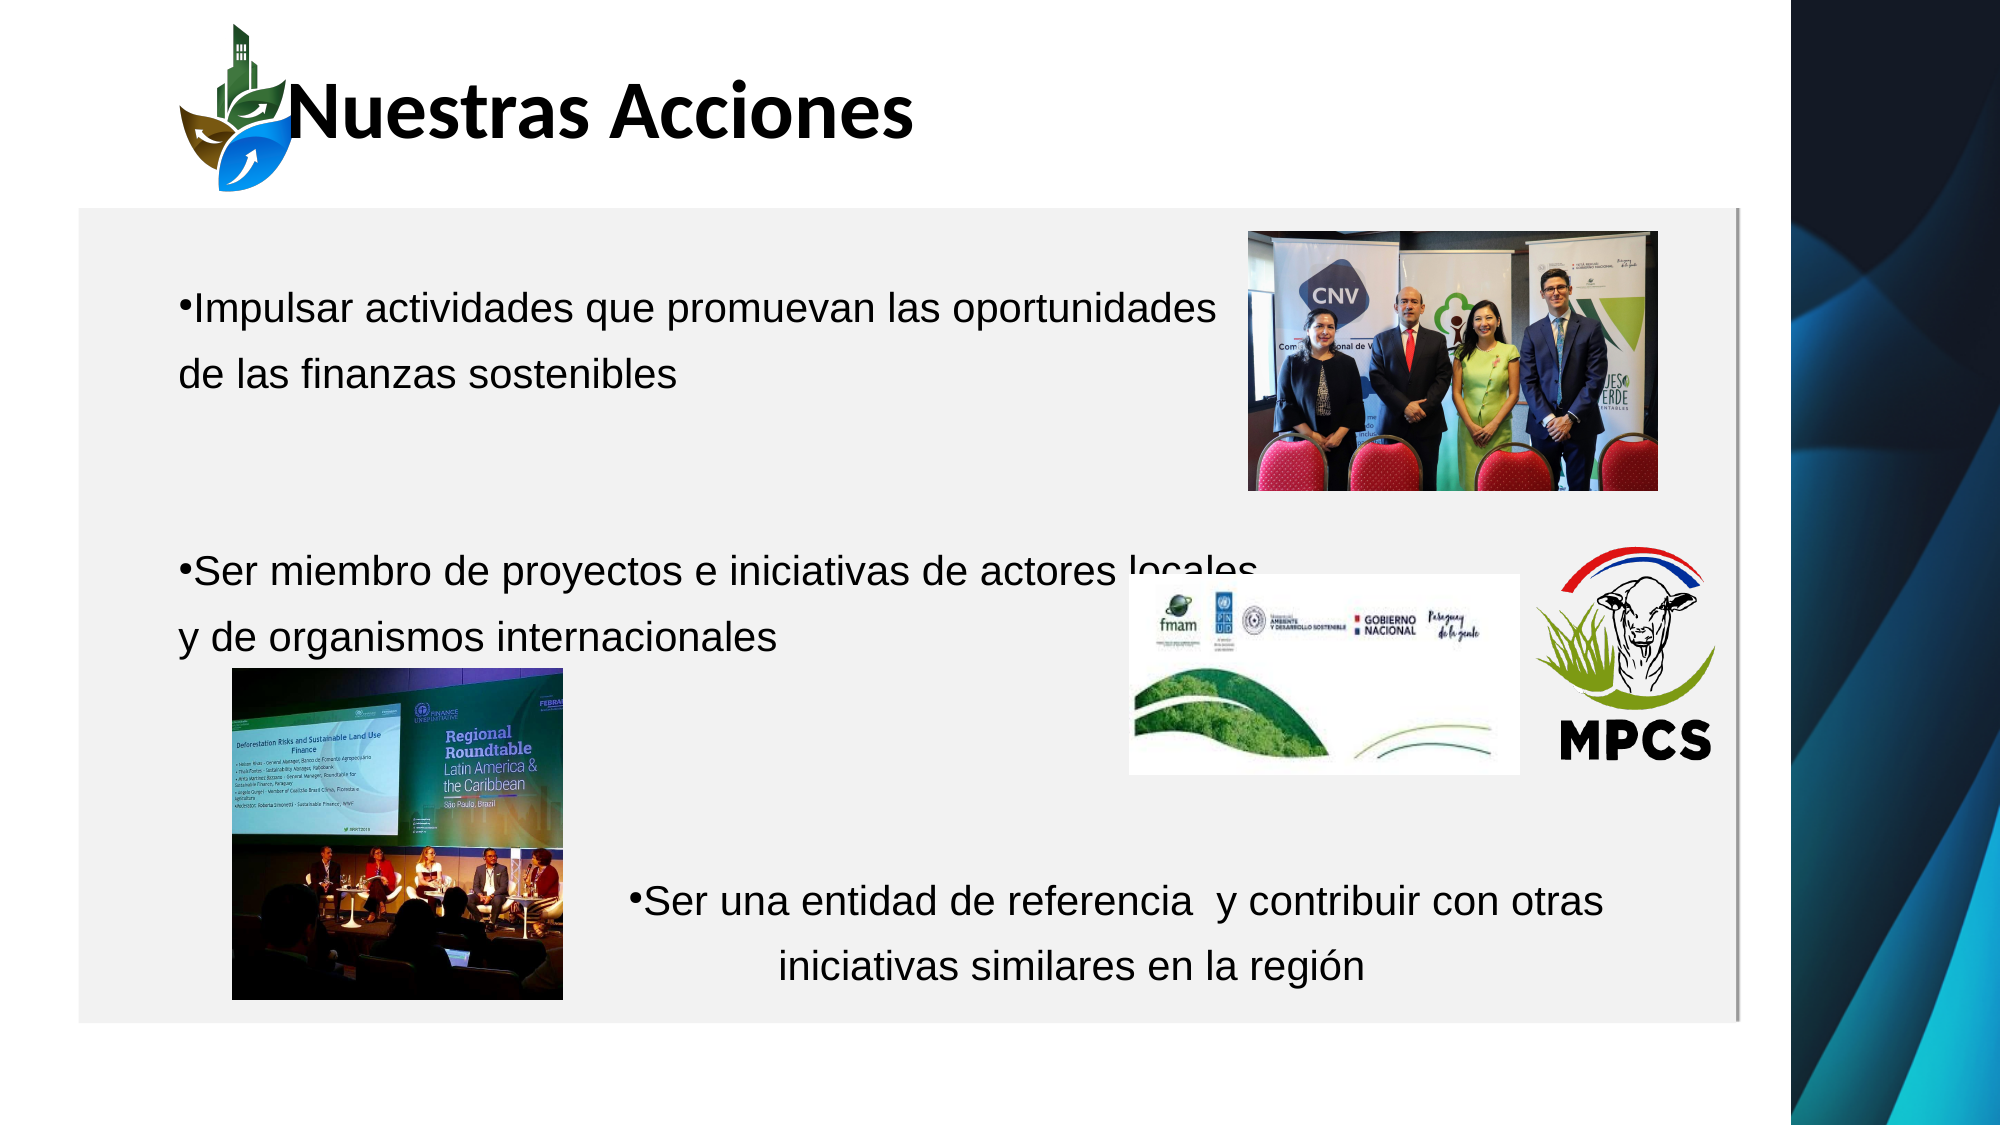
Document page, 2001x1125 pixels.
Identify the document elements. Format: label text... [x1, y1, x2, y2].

text_box Impulsar actividades que promuevan las oportunidades de las finanzas sostenibles Ser miembro de proyectos e iniciativas de actores locales y de organismos internacionales Ser una entidad de referencia y contribuir con otras iniciativas similares en la región [78, 208, 1737, 1024]
title Nuestras Acciones [304, 59, 1630, 197]
picture [232, 668, 563, 1000]
picture [1129, 574, 1520, 776]
picture [173, 0, 304, 213]
picture [1531, 538, 1721, 764]
picture [1791, 0, 2000, 1125]
picture [1247, 231, 1658, 491]
